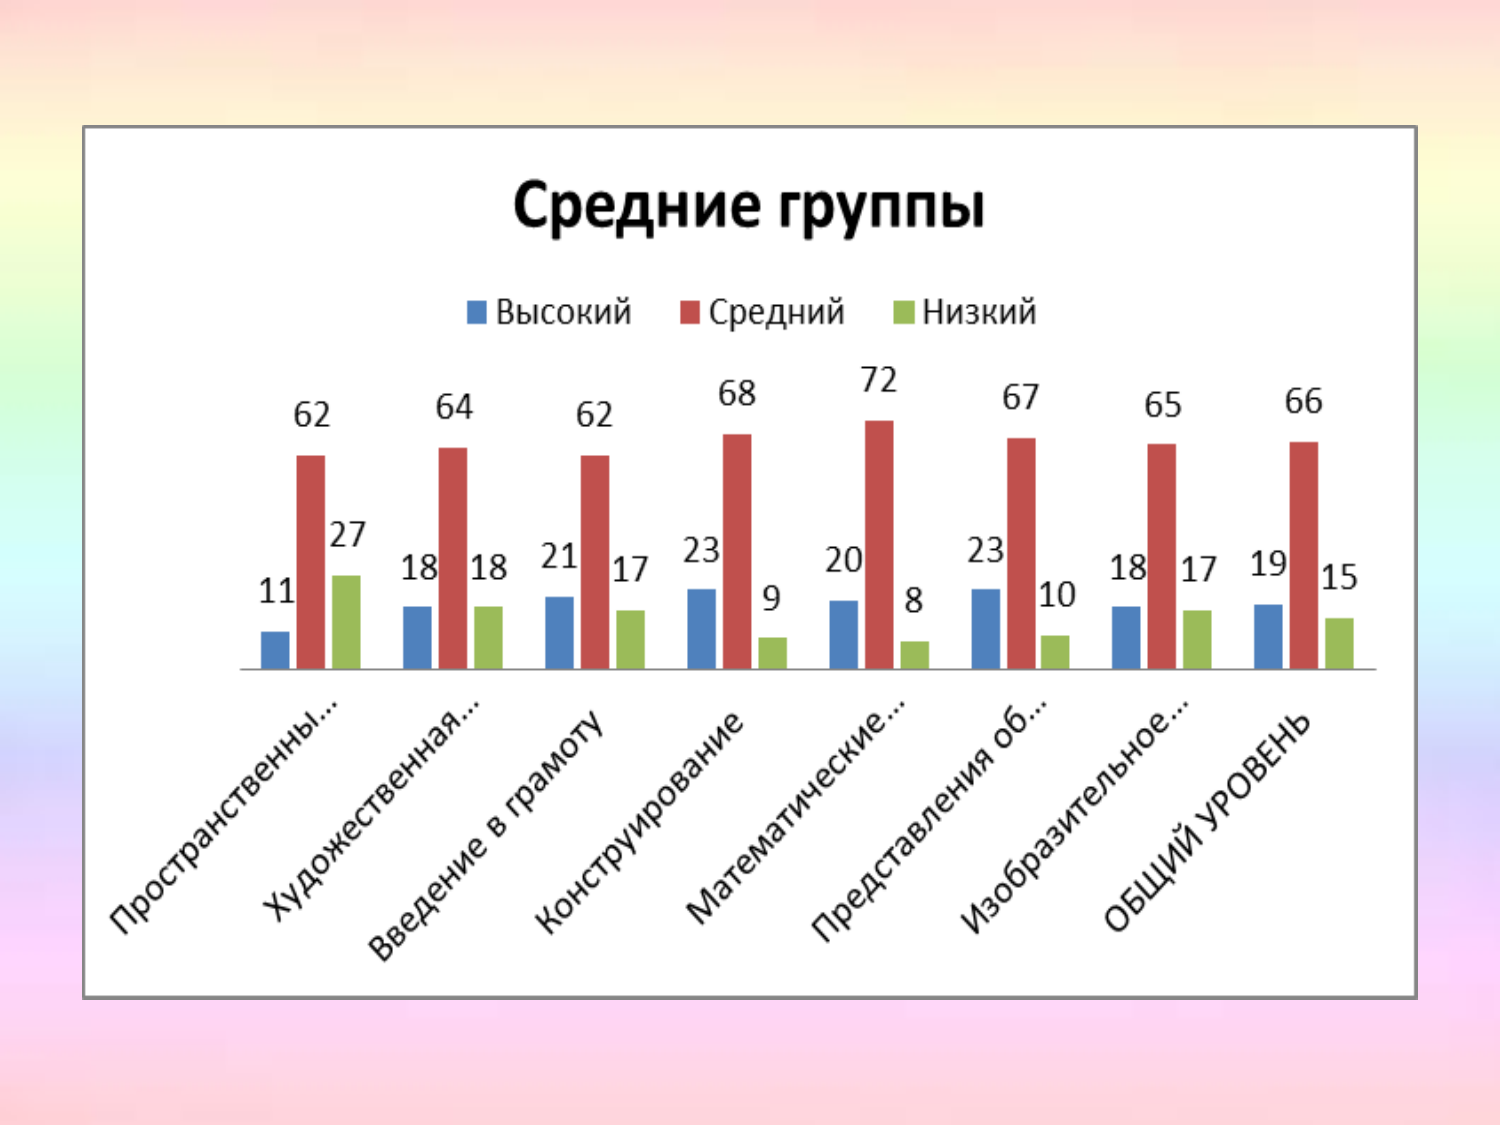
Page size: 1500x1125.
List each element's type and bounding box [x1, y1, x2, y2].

picture [0, 0, 1500, 1125]
text_box [82, 125, 1418, 1000]
